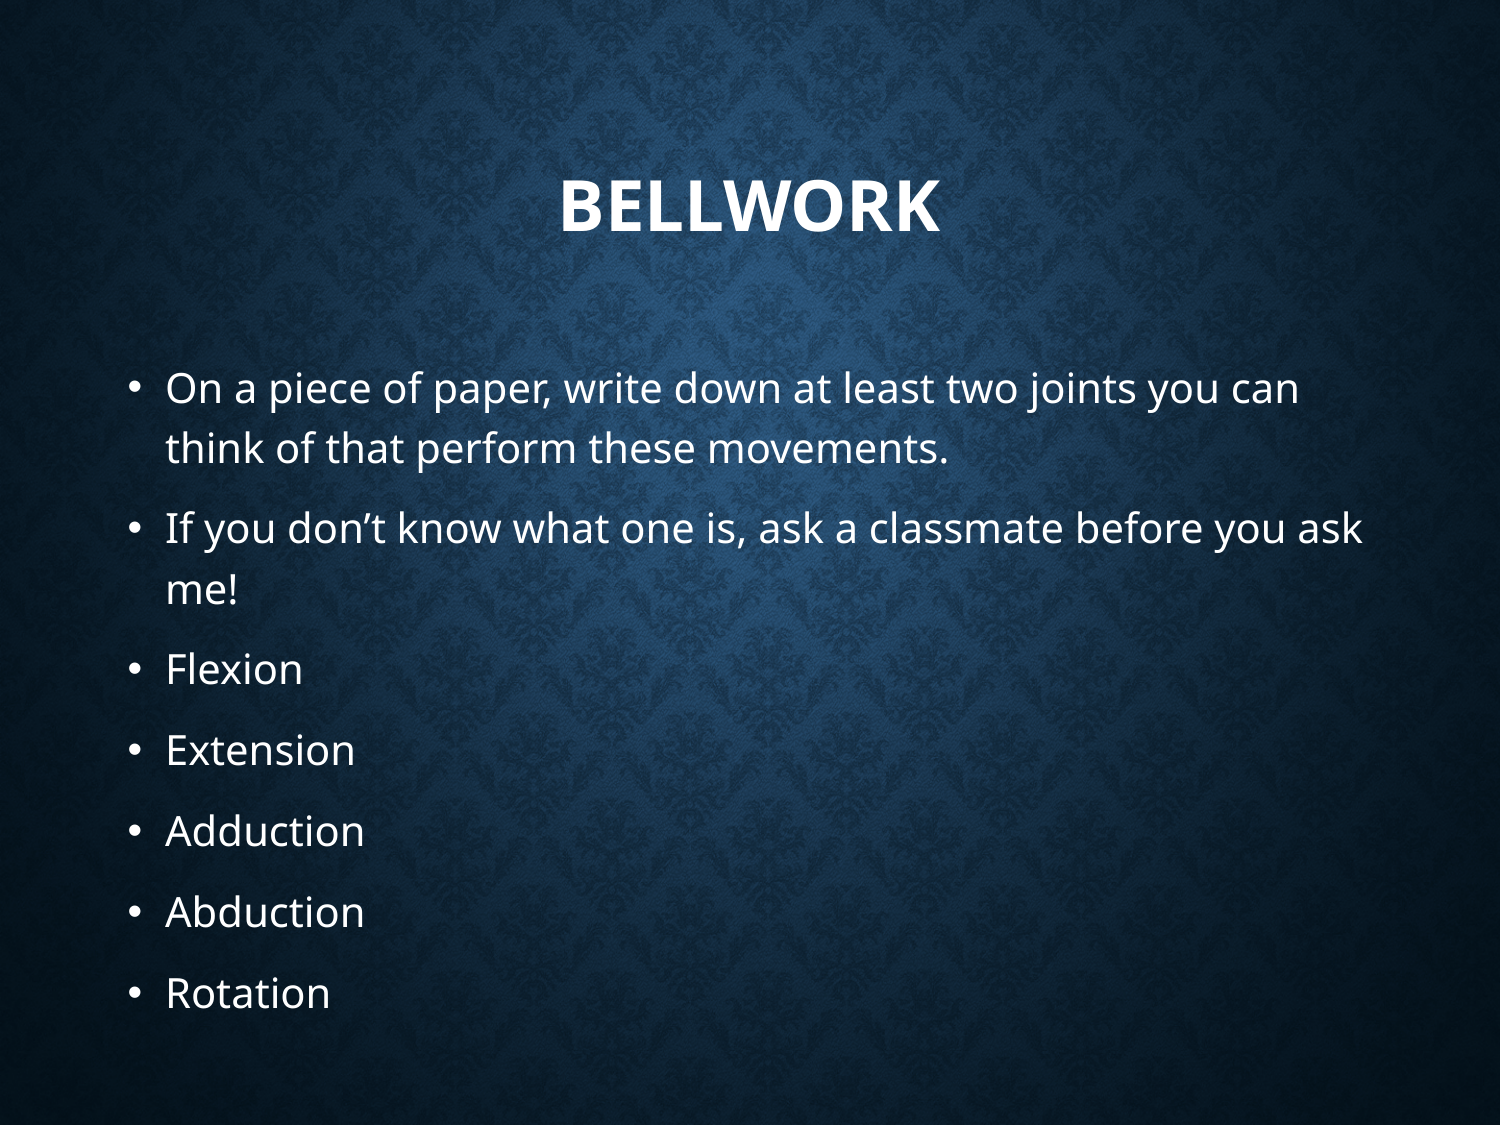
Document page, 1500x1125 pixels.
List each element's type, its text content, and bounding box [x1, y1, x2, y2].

list On a piece of paper, write down at least two joints you can think of that perform these movements. If you don’t know what one is, ask a classmate before you ask me! Flexion Extension Adduction Abduction Rotation [112, 343, 1387, 1050]
title BELLWORK [112, 99, 1387, 318]
